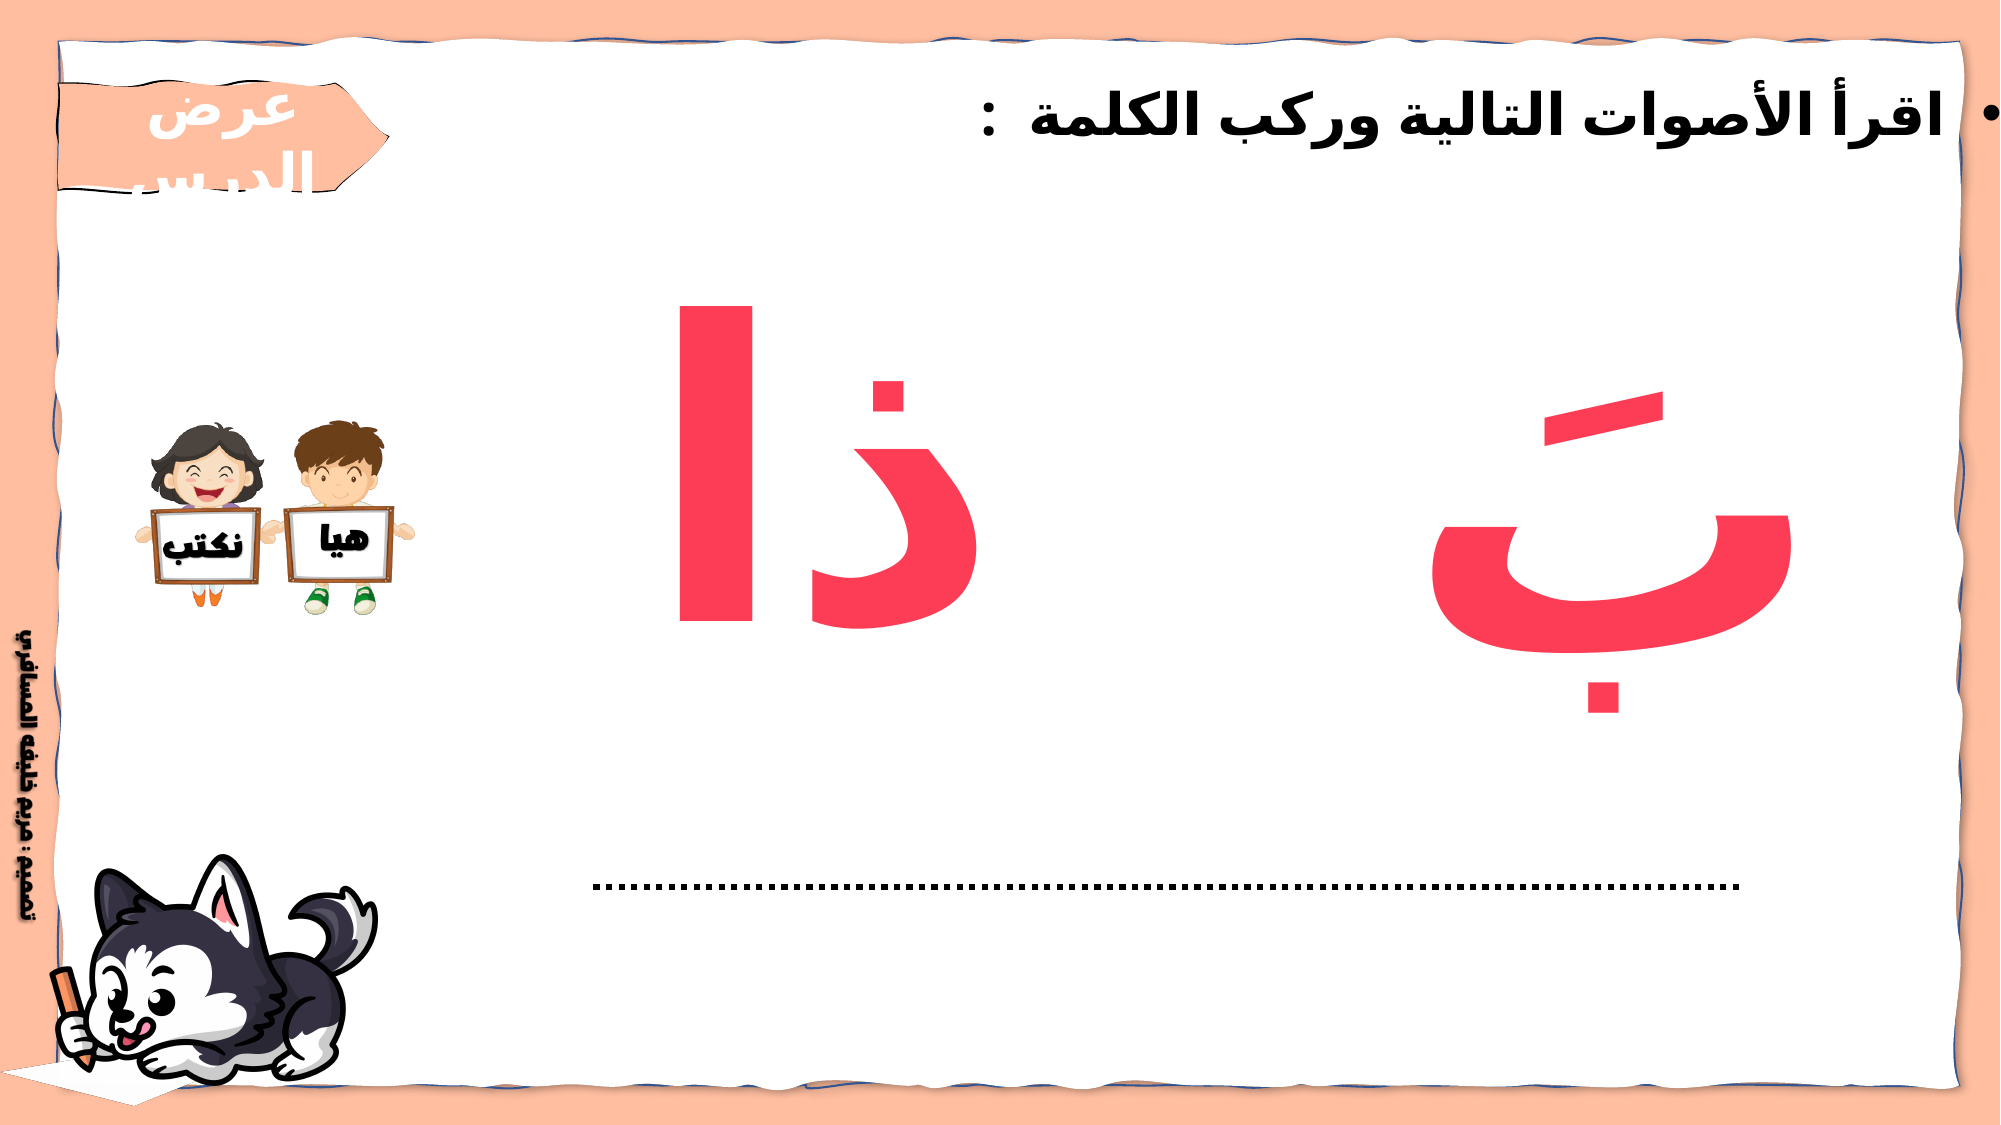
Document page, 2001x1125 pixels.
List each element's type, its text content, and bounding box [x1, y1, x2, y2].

text_box عرض الدرس [55, 79, 390, 195]
text_box اقرأ الأصوات التالية وركب الكلمة : [964, 69, 2000, 155]
picture [0, 610, 378, 1106]
text_box ذا [548, 199, 1099, 713]
text_box بَ [1392, 228, 1839, 742]
picture [135, 420, 415, 615]
text_box [52, 36, 1965, 1091]
